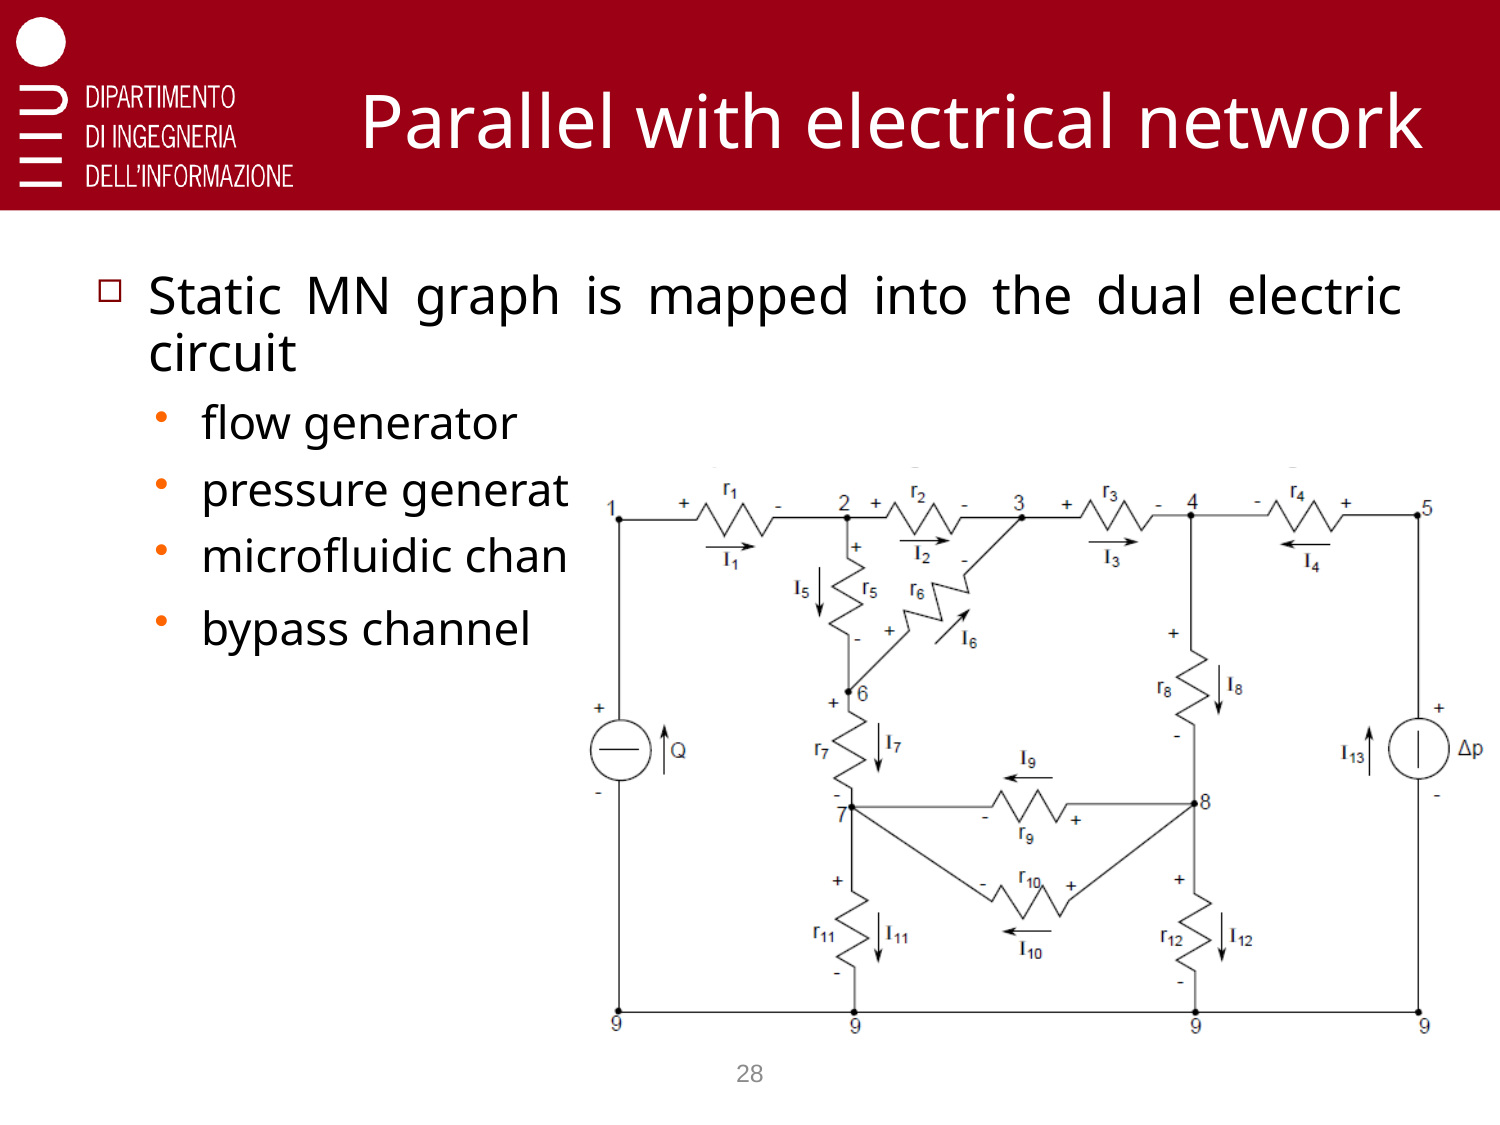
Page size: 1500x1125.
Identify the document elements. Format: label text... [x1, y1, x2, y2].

title Parallel with electrical network [296, 37, 1441, 200]
picture [570, 457, 1500, 1053]
picture [16, 17, 293, 187]
slide_number 28 [686, 1062, 814, 1103]
list Static MN graph is mapped into the dual electric circuit flow generator pressure generator microfluidic channel bypass channel [81, 262, 1419, 1000]
